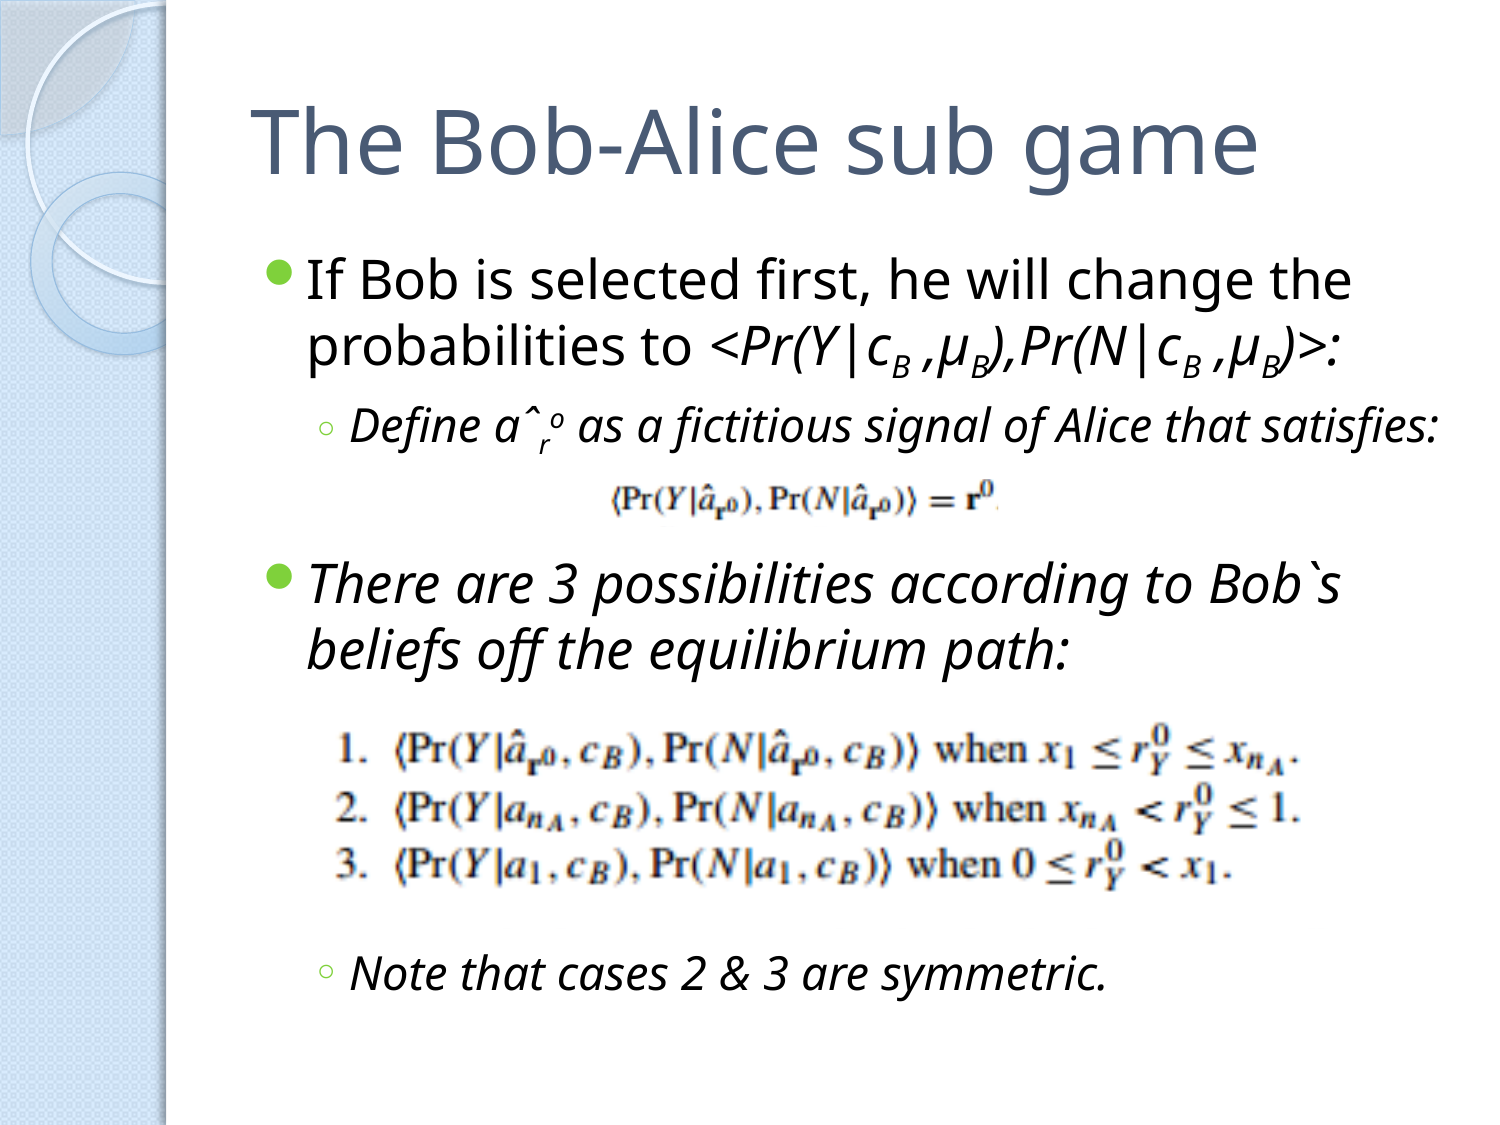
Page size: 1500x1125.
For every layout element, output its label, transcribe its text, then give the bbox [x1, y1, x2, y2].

list If Bob is selected first, he will change the probabilities to <Pr(Y|cB ,μB),Pr(N|cB ,μB)>: Define aˆro as a fictitious signal of Alice that satisfies: There are 3 possibilities according to Bob`s beliefs off the equilibrium path: Note that cases 2 & 3 are symmetric. [235, 237, 1466, 1025]
picture [608, 479, 999, 527]
picture [300, 703, 1349, 929]
title The Bob-Alice sub game [235, 45, 1466, 233]
